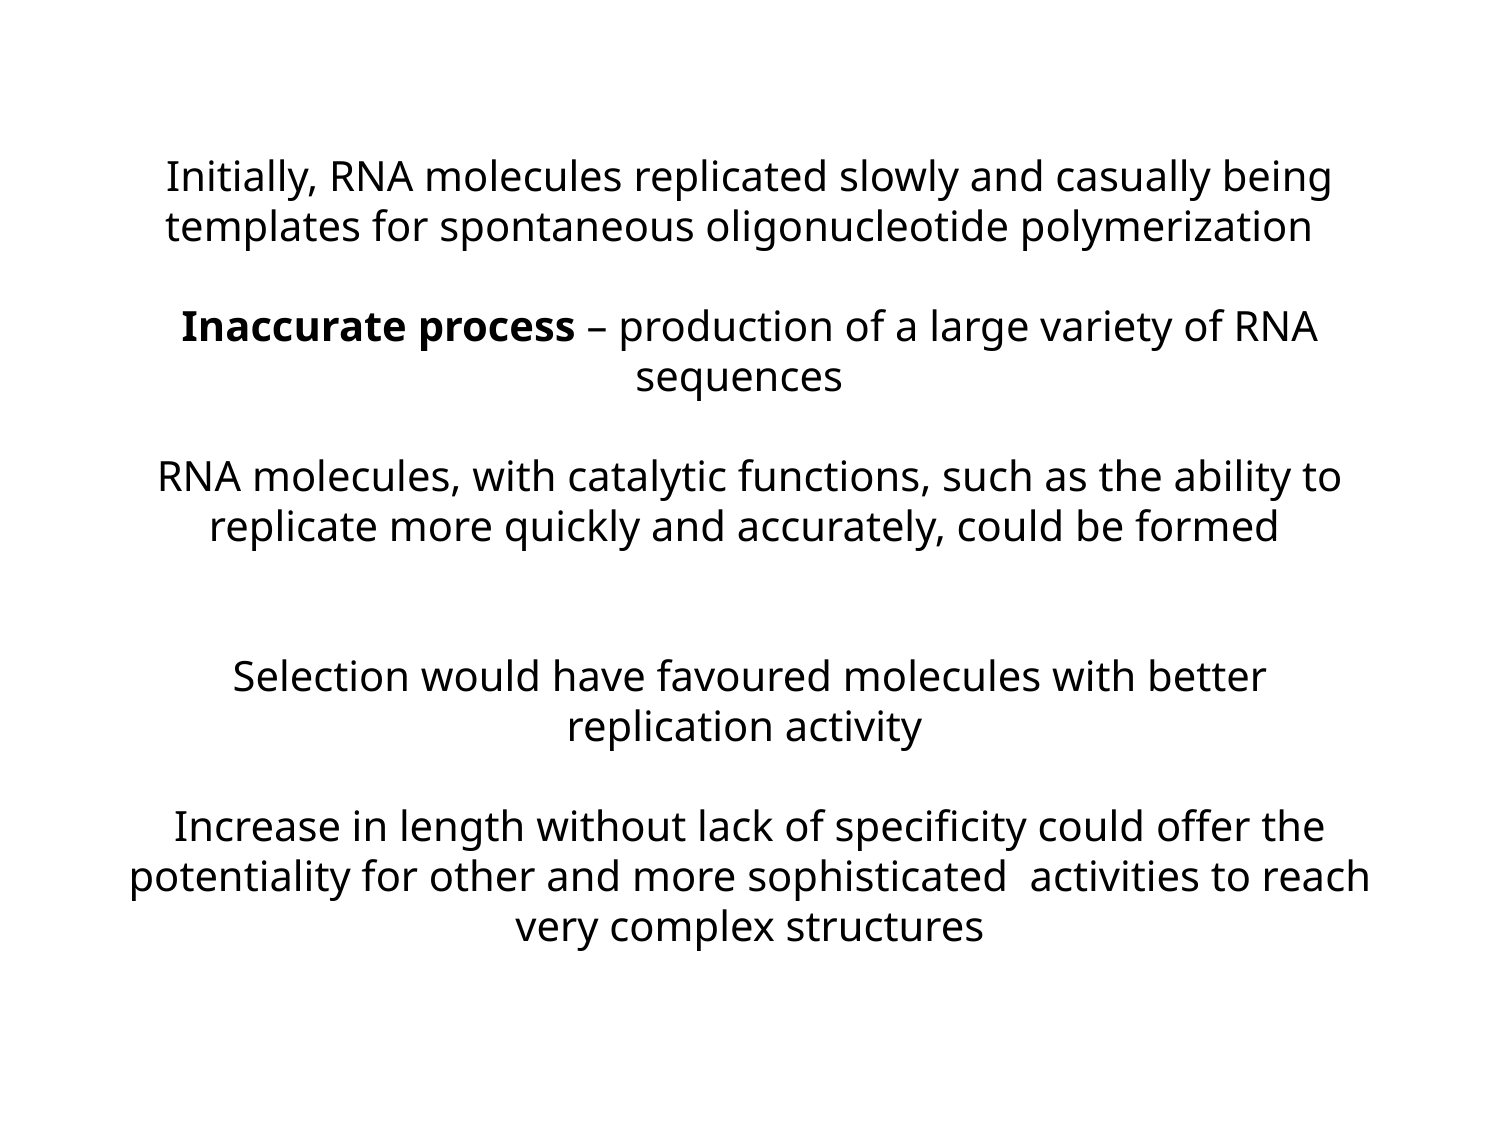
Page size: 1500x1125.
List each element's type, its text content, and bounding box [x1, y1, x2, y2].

title Initially, RNA molecules replicated slowly and casually being templates for spontaneous oligonucleotide polymerization Inaccurate process – production of a large variety of RNA sequences RNA molecules, with catalytic functions, such as the ability to replicate more quickly and accurately, could be formed Selection would have favoured molecules with better replication activity Increase in length without lack of specificity could offer the potentiality for other and more sophisticated activities to reach very complex structures [112, 99, 1388, 1000]
